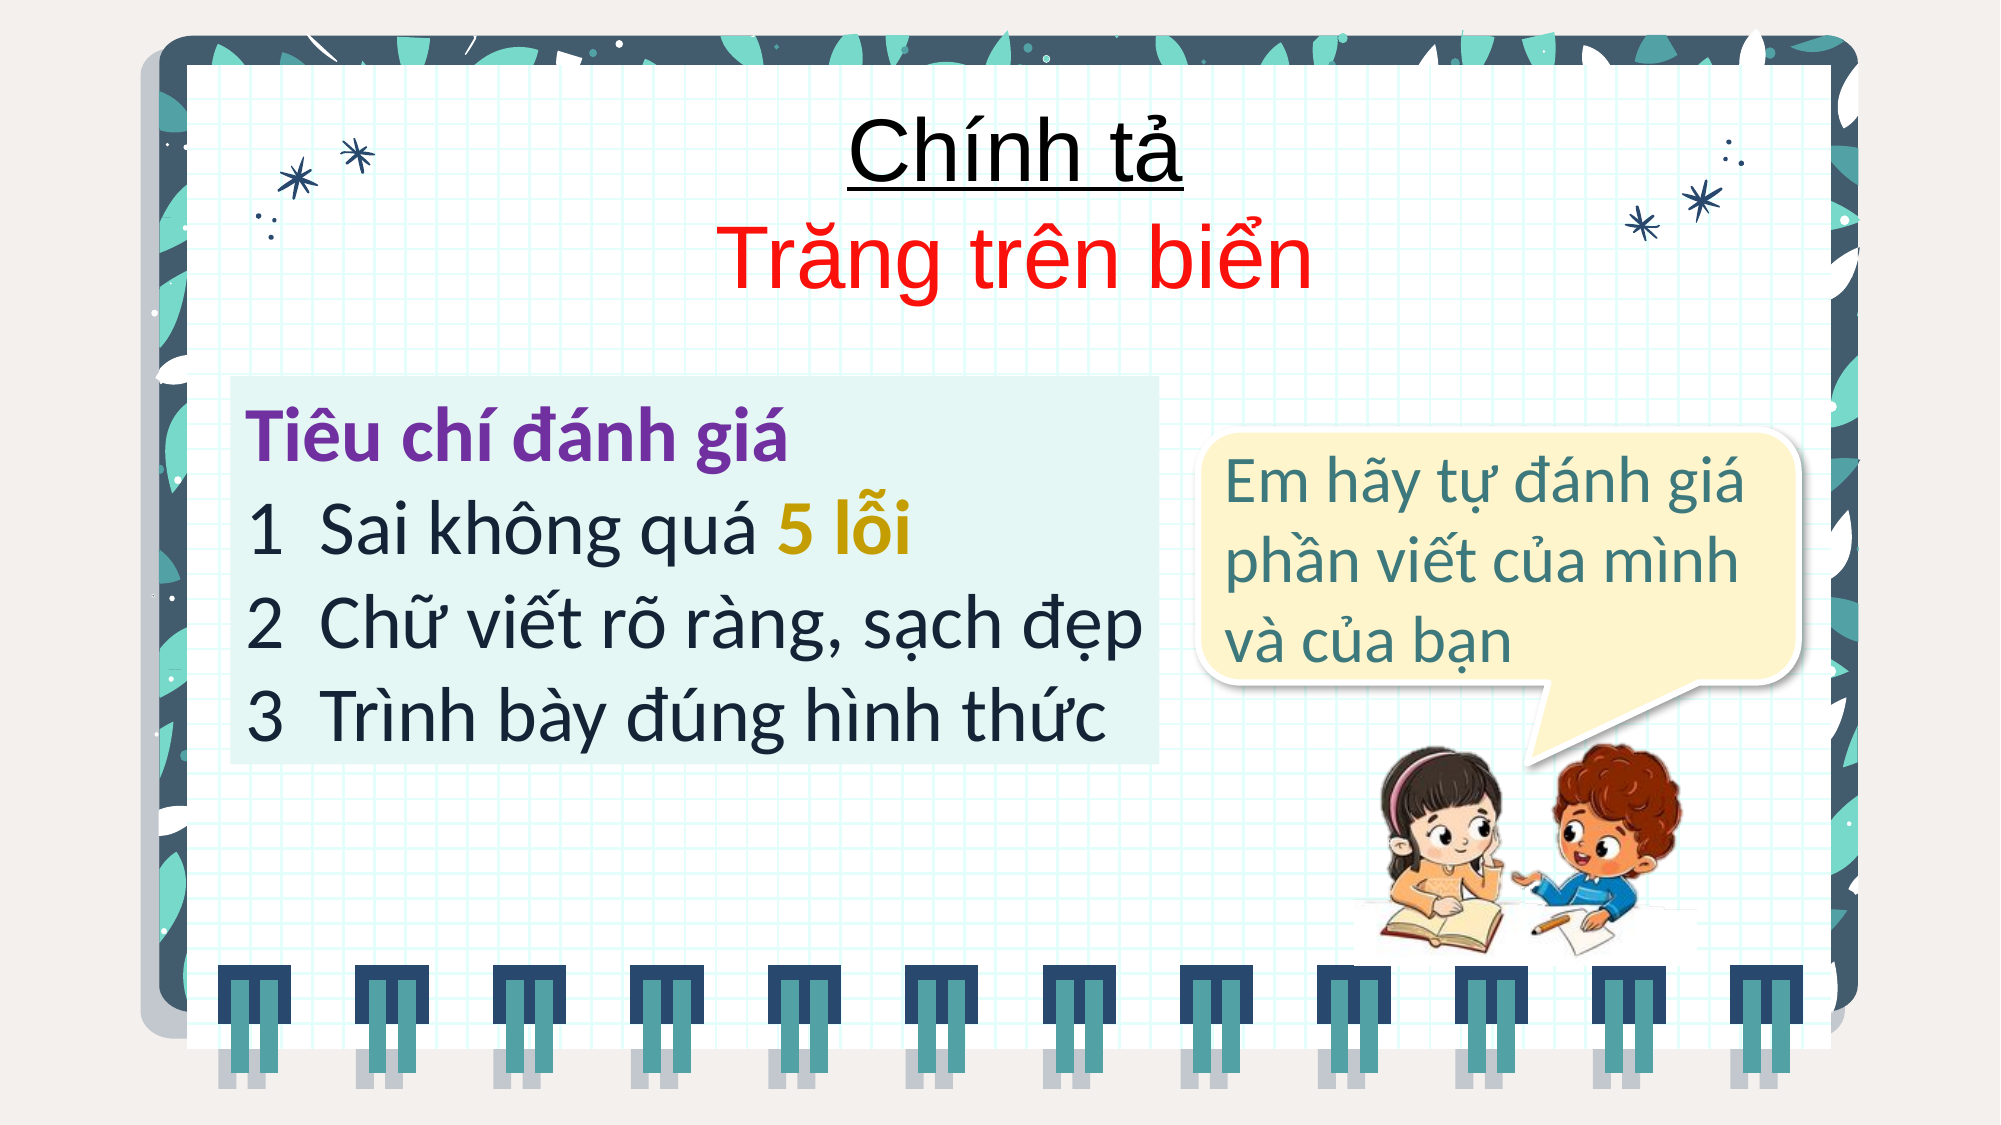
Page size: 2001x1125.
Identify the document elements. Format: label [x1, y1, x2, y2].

text_box [1622, 146, 1751, 233]
text_box [249, 146, 378, 233]
picture [1353, 724, 1697, 967]
text_box [140, 29, 1861, 1090]
